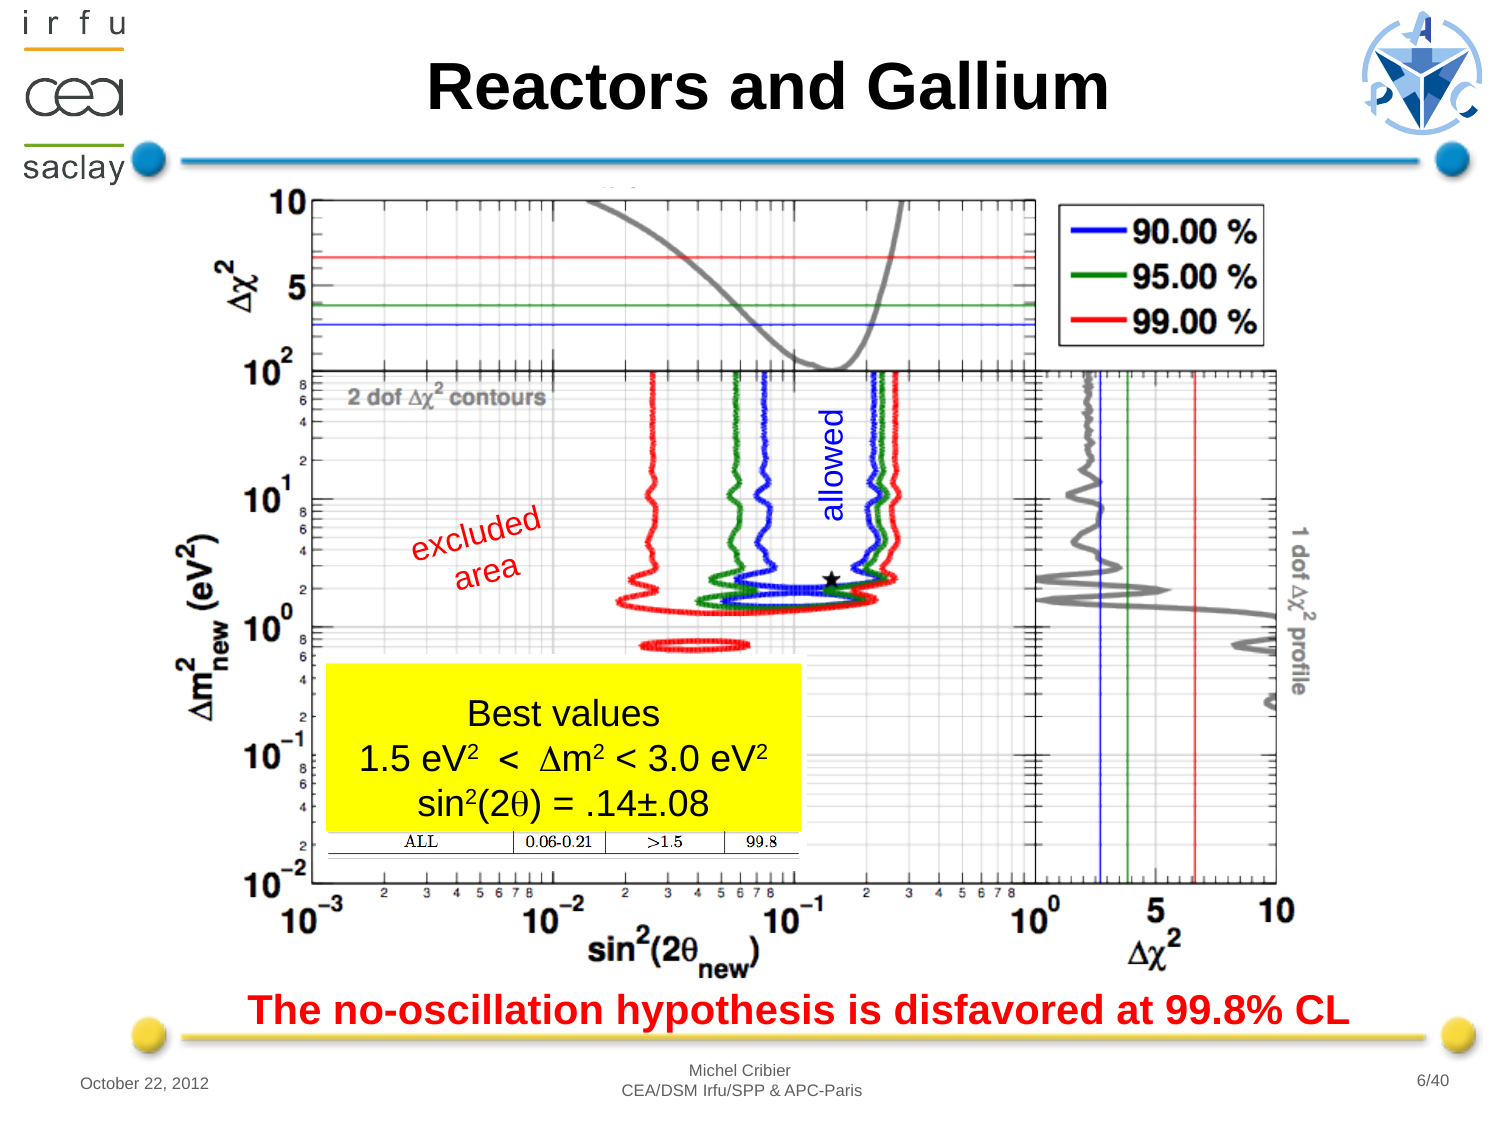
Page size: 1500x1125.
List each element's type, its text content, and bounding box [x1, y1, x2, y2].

title Reactors and Gallium [162, 24, 1376, 142]
picture [24, 10, 1483, 1071]
text_box The no-oscillation hypothesis is disfavored at 99.8% CL [232, 1016, 1268, 1034]
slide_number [66, 1065, 229, 1101]
footer Michel Cribier CEA/DSM Irfu/SPP & APC-Paris [474, 1062, 1026, 1099]
slide_number 6/40 [1387, 1062, 1479, 1099]
